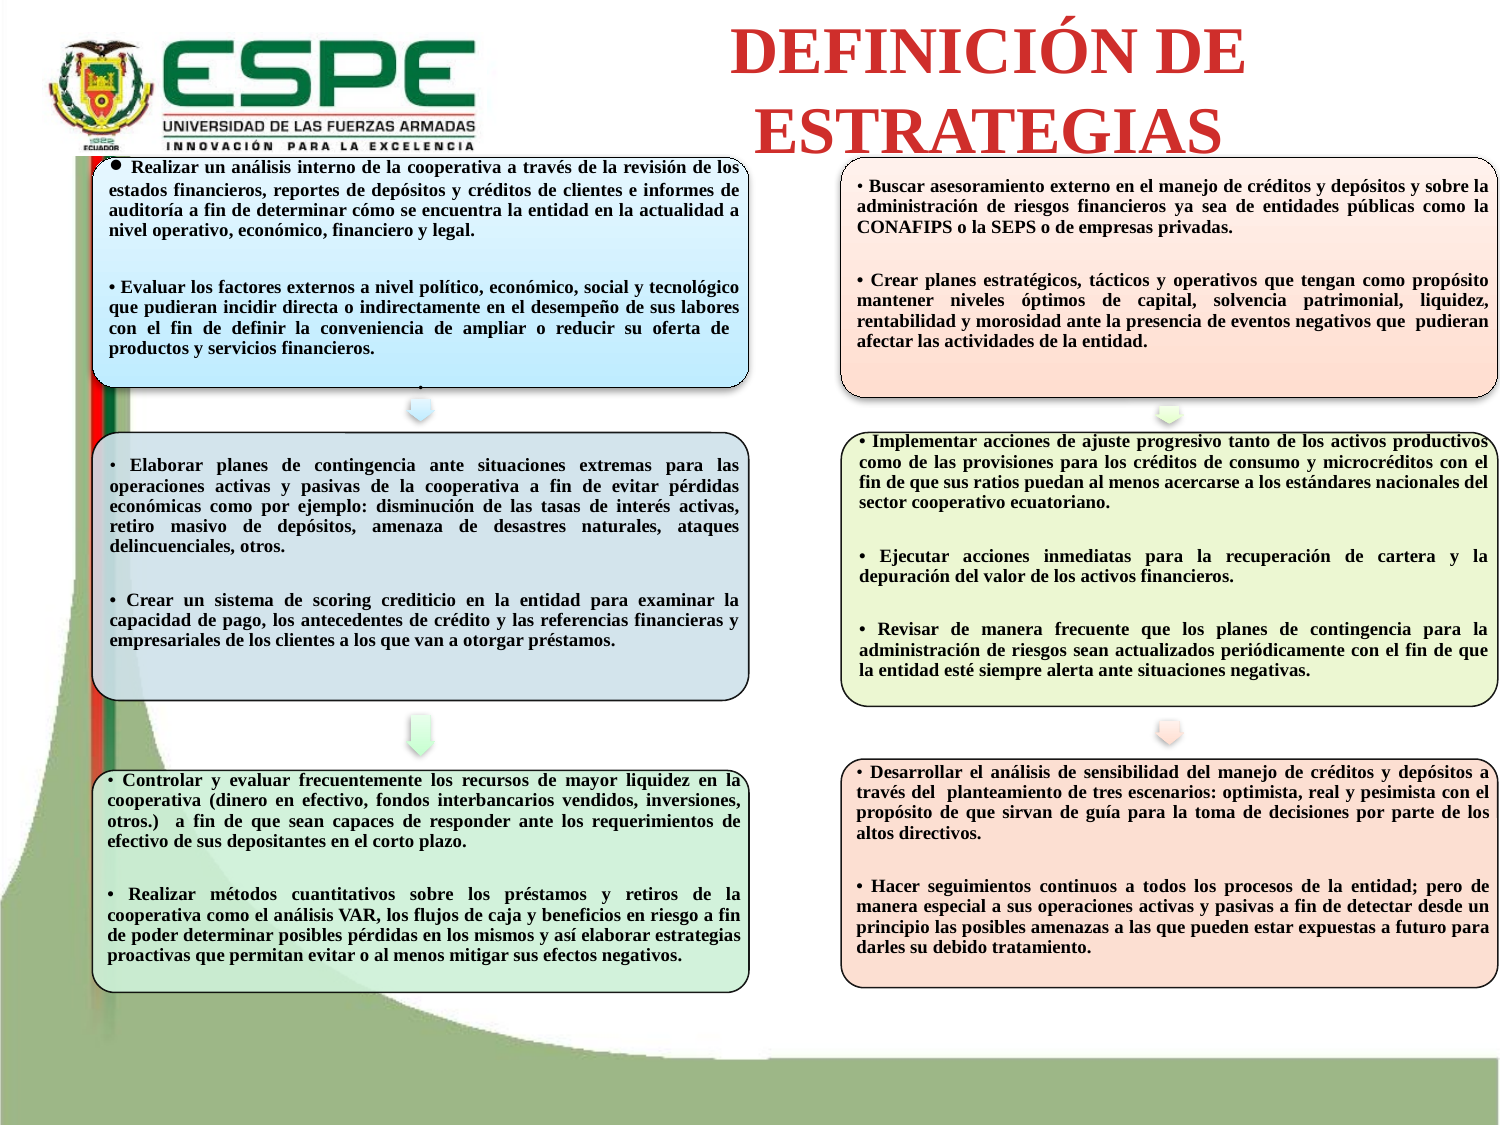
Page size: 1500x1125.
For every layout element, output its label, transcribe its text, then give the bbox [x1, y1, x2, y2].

picture [0, 0, 1500, 1125]
text_box DEFINICIÓN DE ESTRATEGIAS [475, 0, 1500, 110]
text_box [91, 136, 1499, 1036]
